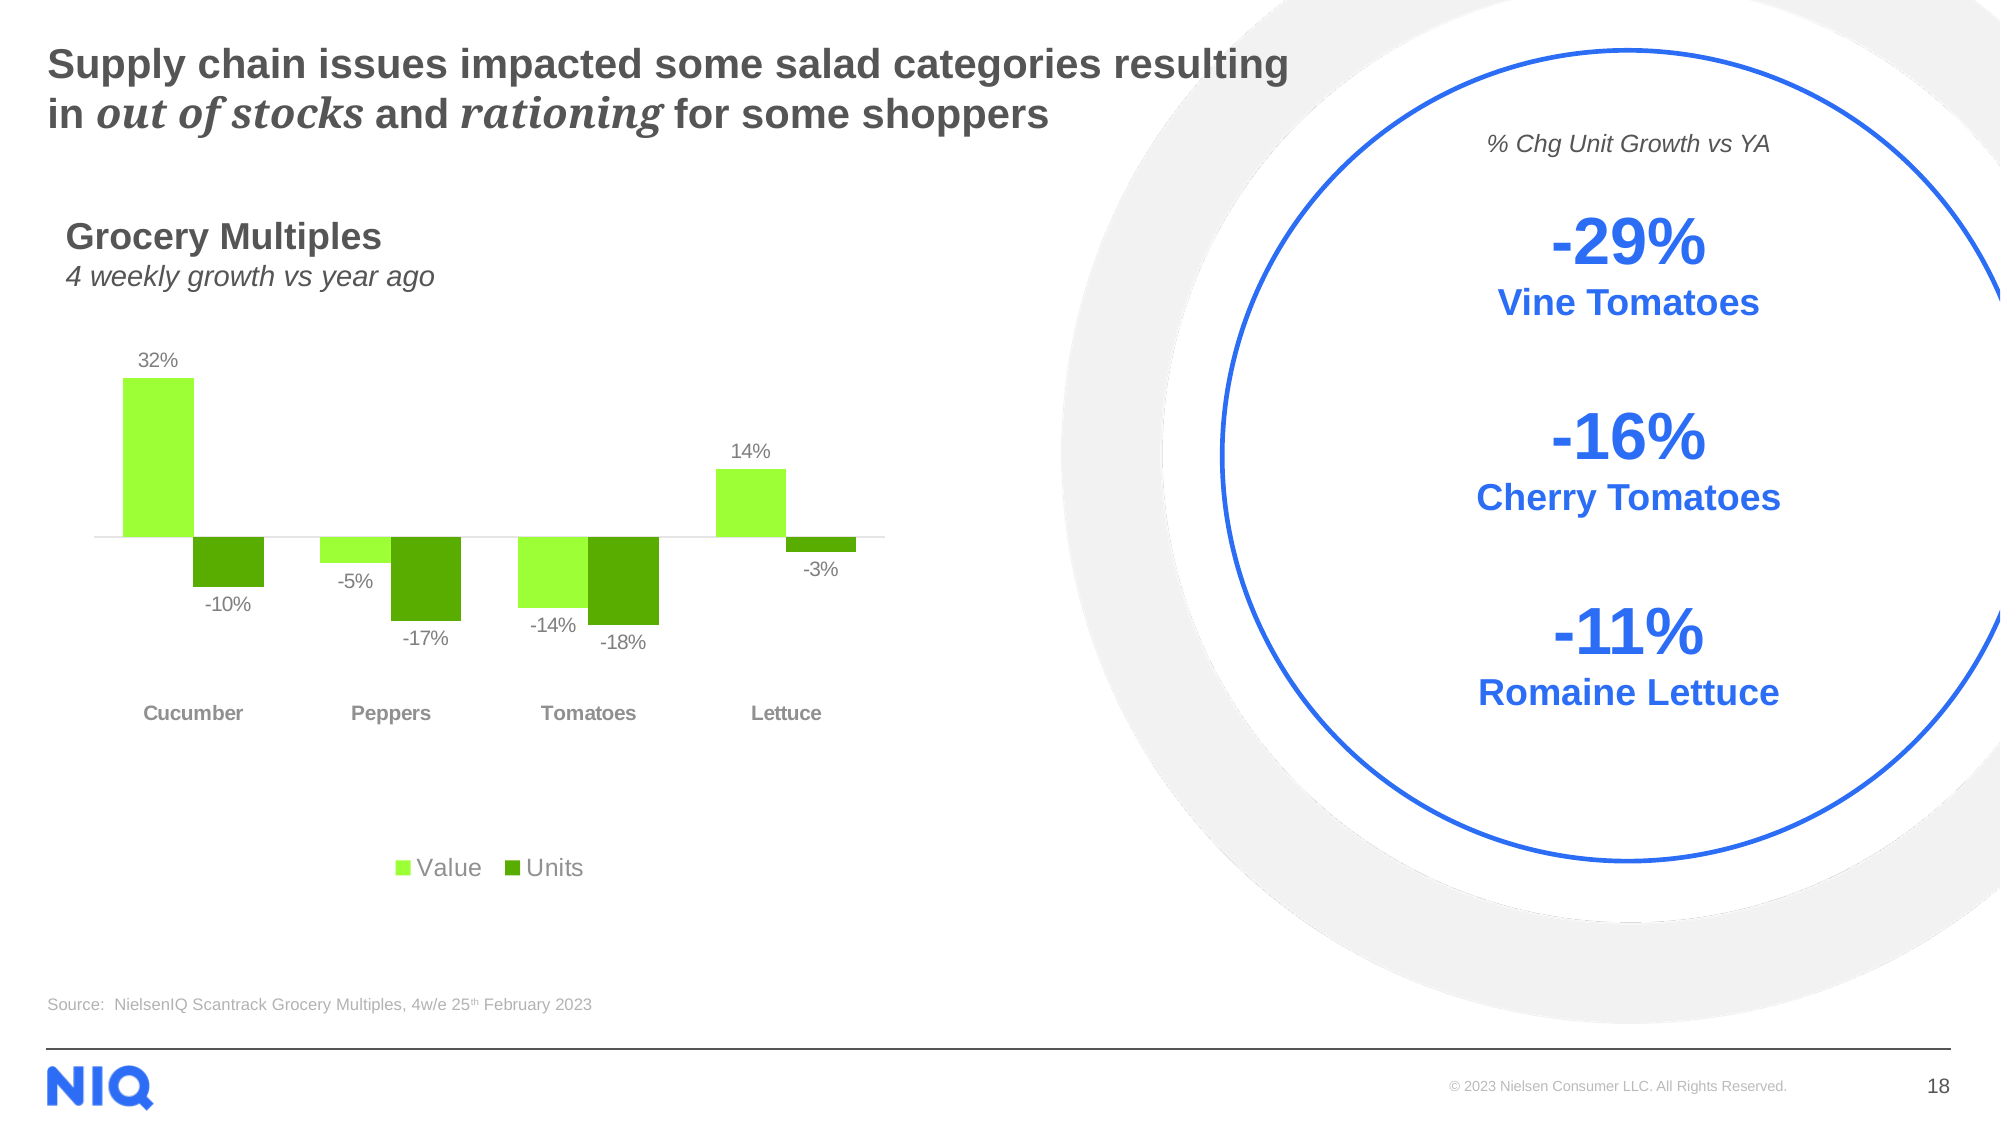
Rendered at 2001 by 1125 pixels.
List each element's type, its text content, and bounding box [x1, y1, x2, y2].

slide_number 18 [1802, 1055, 1950, 1116]
list Source: NielsenIQ Scantrack Grocery Multiples, 4w/e 25th February 2023 [47, 981, 1948, 1042]
picture [1061, 0, 2000, 1024]
list -29% Vine Tomatoes -16% Cherry Tomatoes -11% Romaine Lettuce [1308, 256, 1950, 655]
text_box % Chg Unit Growth vs YA [1375, 127, 1883, 158]
picture [47, 1065, 154, 1111]
chart [72, 322, 908, 888]
text_box Grocery Multiples 4 weekly growth vs year ago [50, 205, 1051, 300]
title Supply chain issues impacted some salad categories resulting in out of stocks and rationing for some shoppers [47, 29, 1299, 95]
